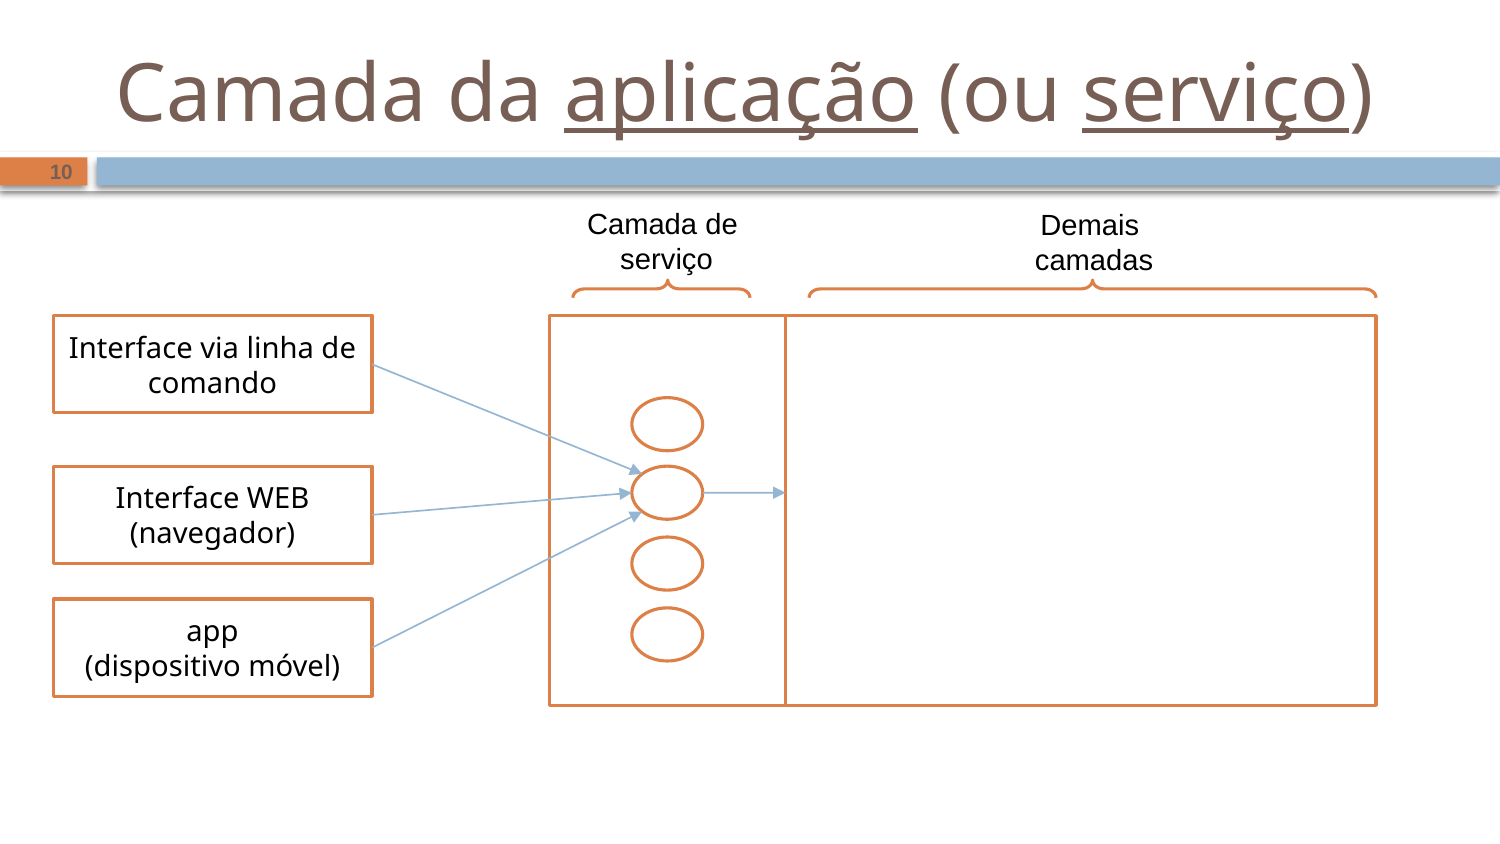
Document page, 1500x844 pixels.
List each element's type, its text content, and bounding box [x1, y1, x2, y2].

text_box [807, 284, 1378, 299]
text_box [371, 363, 643, 475]
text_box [371, 511, 643, 649]
title Camada da aplicação (ou serviço) [100, 28, 1438, 150]
text_box Interface via linha de comando [52, 314, 374, 414]
text_box [648, 396, 705, 453]
text_box [571, 283, 752, 299]
slide_number 10 [0, 156, 88, 187]
text_box [648, 535, 705, 592]
text_box [643, 606, 705, 663]
text_box app (dispositivo móvel) [52, 597, 374, 698]
text_box Camada de serviço [572, 197, 762, 283]
text_box Demais camadas [1019, 199, 1169, 284]
text_box Interface WEB (navegador) [52, 465, 374, 565]
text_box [371, 492, 633, 511]
text_box [548, 314, 1378, 707]
text_box [630, 464, 705, 521]
